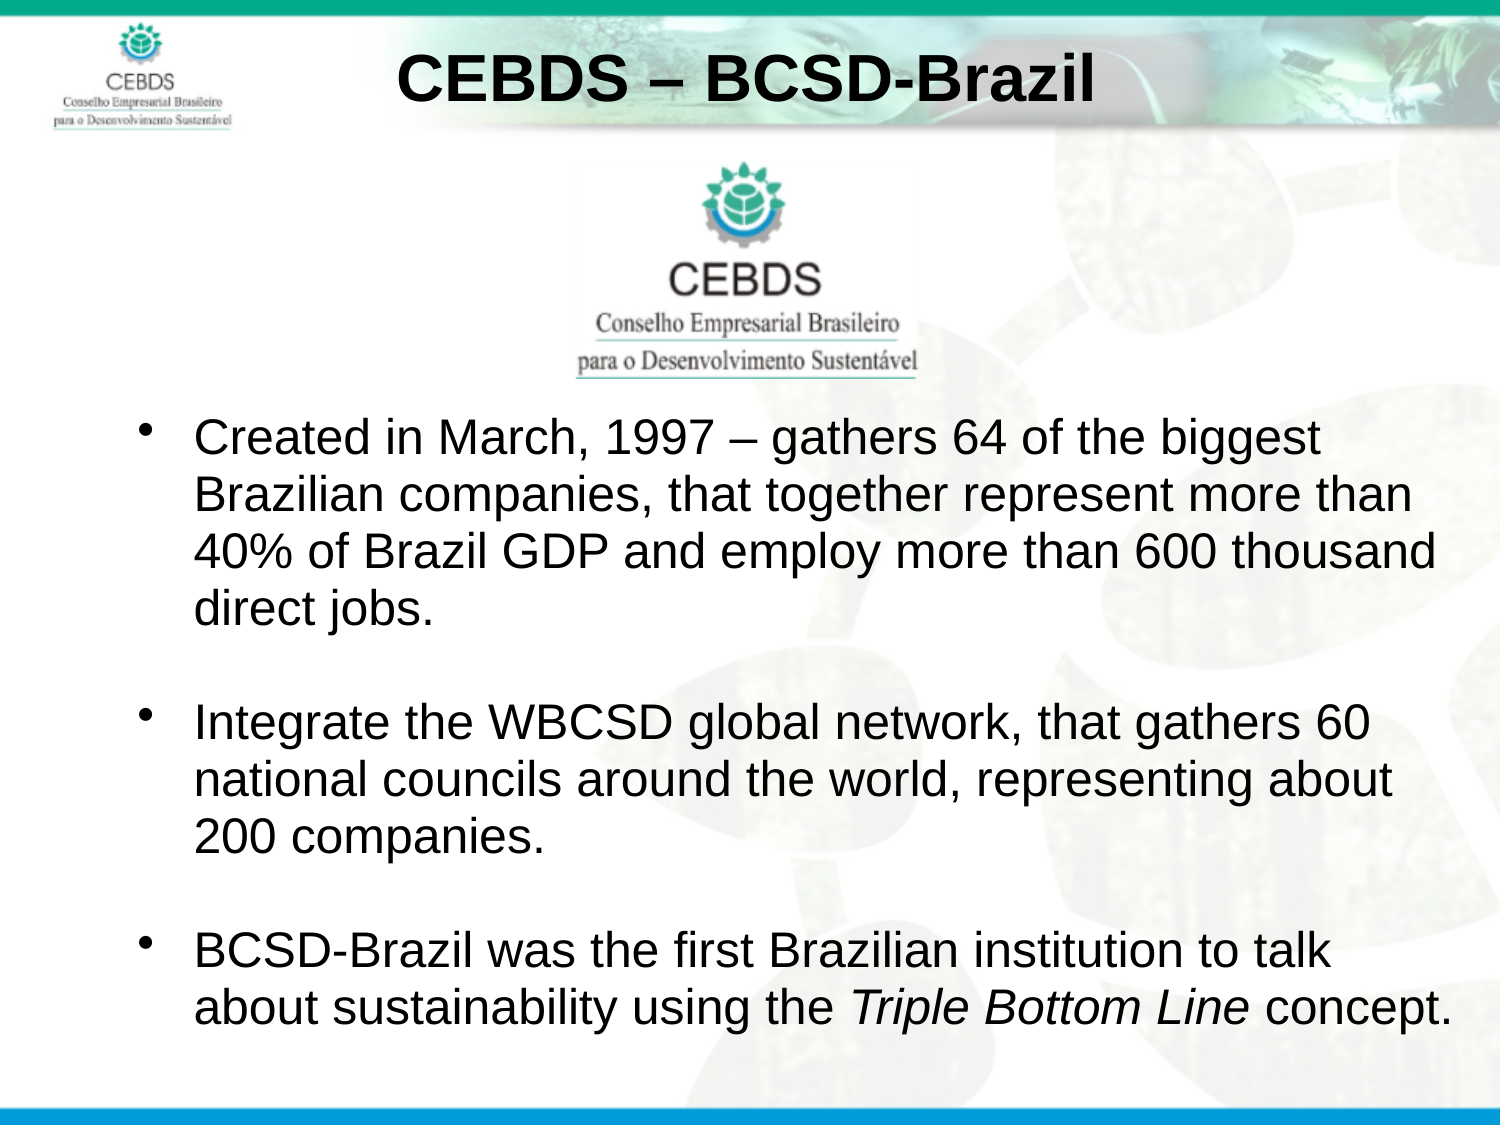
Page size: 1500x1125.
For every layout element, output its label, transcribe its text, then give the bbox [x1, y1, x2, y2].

picture [0, 0, 1500, 1109]
text_box Created in March, 1997 – gathers 64 of the biggest Brazilian companies, that together represent more than 40% of Brazil GDP and employ more than 600 thousand direct jobs. Integrate the WBCSD global network, that gathers 60 national councils around the world, representing about 200 companies. BCSD-Brazil was the first Brazilian institution to talk about sustainability using the Triple Bottom Line concept. [118, 408, 1456, 1036]
text_box CEBDS – BCSD-Brazil [6, 40, 1488, 117]
